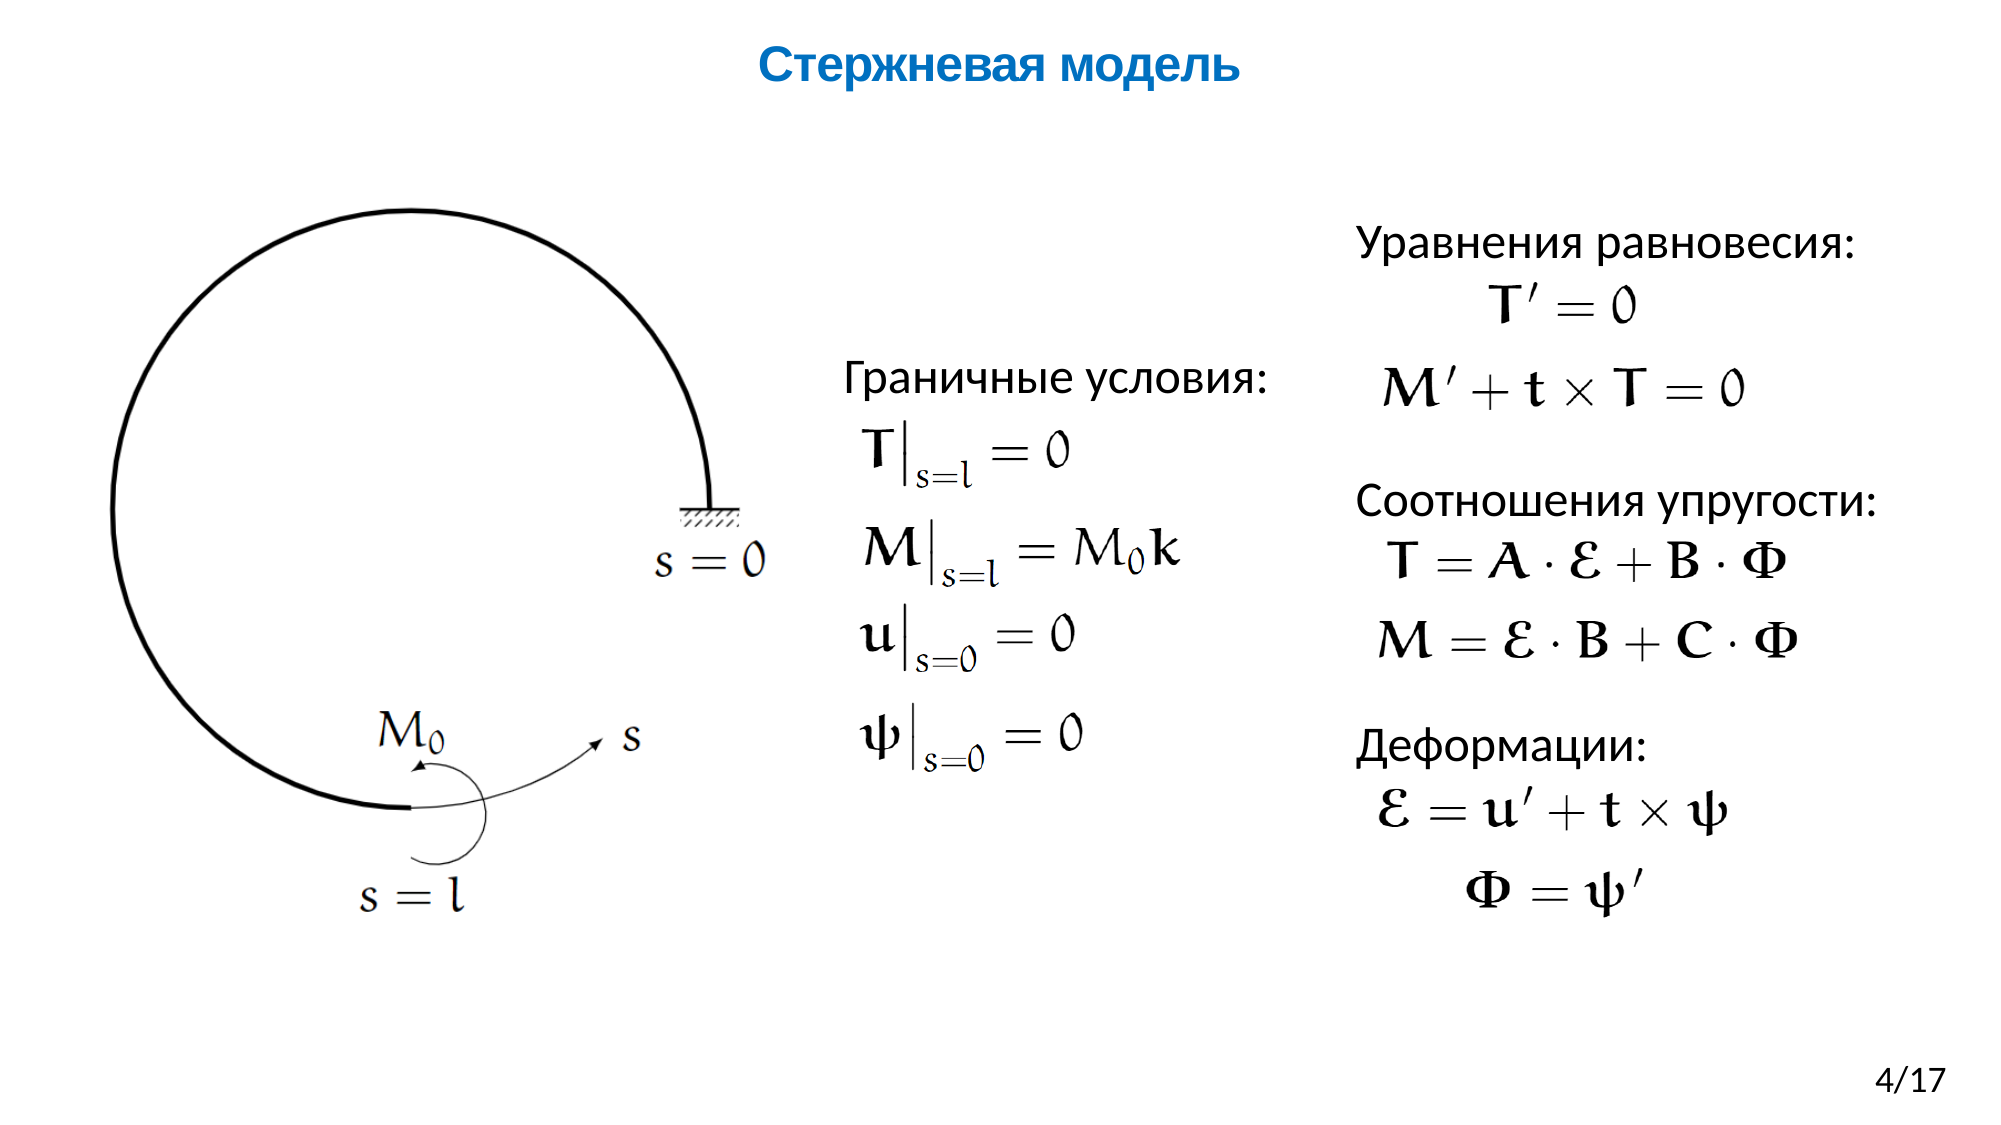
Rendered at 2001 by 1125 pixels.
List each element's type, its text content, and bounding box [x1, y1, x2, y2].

text_box 4/17 [1746, 1048, 1962, 1108]
picture [1370, 278, 1756, 413]
picture [1370, 535, 1801, 664]
text_box Граничные условия: [828, 336, 1327, 411]
picture [105, 201, 769, 924]
text_box Деформации: [1341, 703, 1839, 779]
text_box Уравнения равновесия: [1341, 201, 1894, 277]
text_box Соотношения упругости: [1341, 459, 1934, 535]
picture [1370, 779, 1734, 924]
text_box Стержневая модель [465, 33, 1535, 162]
picture [854, 411, 1181, 589]
picture [854, 595, 1085, 774]
